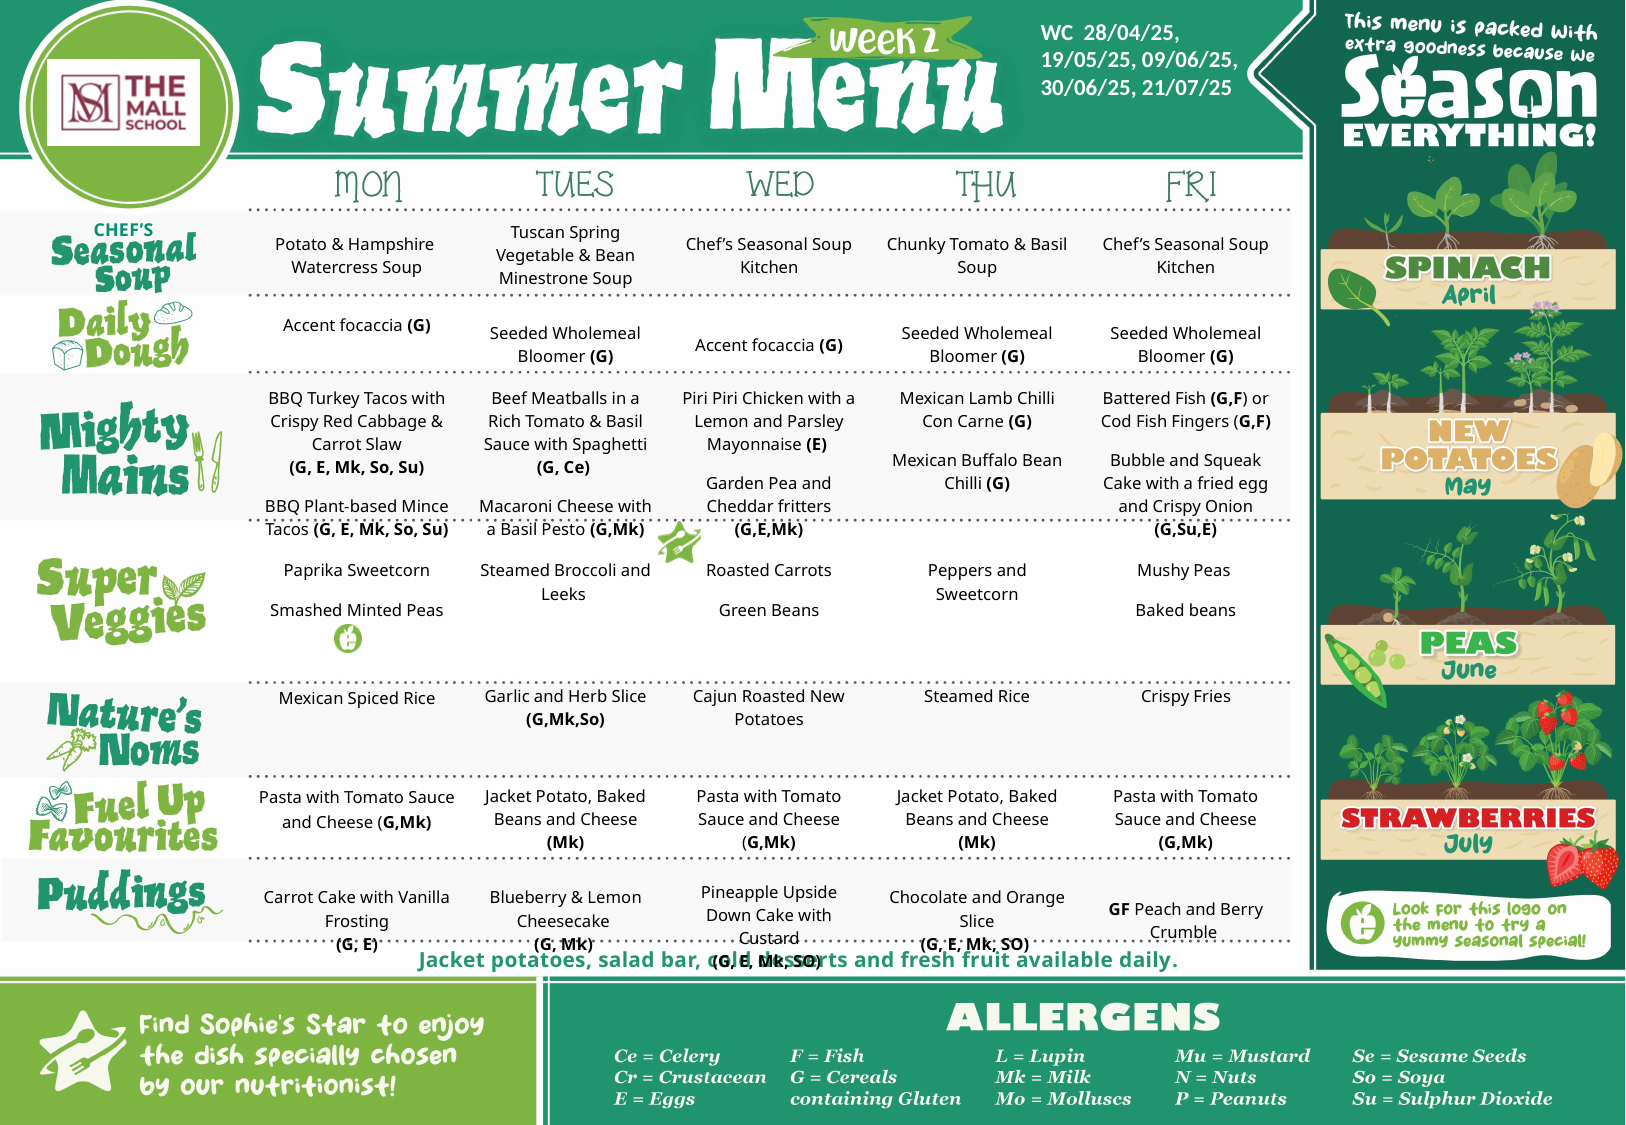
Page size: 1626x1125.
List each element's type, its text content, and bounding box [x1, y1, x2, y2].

table_cell Pineapple Upside Down Cake with Custard (G, E, Mk, SO) [665, 881, 873, 960]
table_cell Seeded Wholemeal Bloomer (G) [467, 303, 665, 386]
table_cell Chocolate and Orange Slice (G, E, Mk, SO) [873, 881, 1081, 960]
table_cell Mexican Spiced Rice [247, 685, 467, 784]
table_header Chef’s Seasonal Soup Kitchen [665, 208, 873, 303]
picture [0, 0, 1626, 1125]
table_cell Jacket Potato, Baked Beans and Cheese (Mk) [873, 784, 1081, 881]
table_cell Blueberry & Lemon Cheesecake (G, Mk) [467, 881, 665, 960]
table_cell Paprika Sweetcorn Smashed Minted Peas [247, 559, 467, 685]
text_box CHEF’S [24, 211, 223, 248]
table_cell GF Peach and Berry Crumble [1081, 881, 1291, 960]
table_cell Steamed Broccoli and Leeks [467, 559, 665, 685]
table_header Potato & Hampshire Watercress Soup [247, 208, 467, 303]
table_cell Steamed Rice [873, 685, 1081, 784]
table_cell Seeded Wholemeal Bloomer (G) [1081, 303, 1291, 386]
table_cell Mexican Lamb Chilli Con Carne (G) Mexican Buffalo Bean Chilli (G) [873, 386, 1081, 559]
table_cell Seeded Wholemeal Bloomer (G) [873, 303, 1081, 386]
table_cell Cajun Roasted New Potatoes [665, 685, 873, 784]
table_cell Carrot Cake with Vanilla Frosting (G, E) [247, 881, 467, 960]
table_cell Roasted Carrots Green Beans [665, 559, 873, 685]
table_cell Battered Fish (G,F) or Cod Fish Fingers (G,F) Bubble and Squeak Cake with a fried egg and Crispy Onion (G,Su,E) [1081, 386, 1291, 559]
table_cell Accent focaccia (G) [665, 303, 873, 386]
table_cell Garlic and Herb Slice (G,Mk,So) [467, 685, 665, 784]
table_cell Peppers and Sweetcorn [873, 559, 1081, 685]
table_cell BBQ Turkey Tacos with Crispy Red Cabbage & Carrot Slaw (G, E, Mk, So, Su) BBQ Plant-based Mince Tacos (G, E, Mk, So, Su) [247, 386, 467, 559]
table_cell Jacket Potato, Baked Beans and Cheese (Mk) [467, 784, 665, 881]
table_cell Beef Meatballs in a Rich Tomato & Basil Sauce with Spaghetti (G, Ce) Macaroni Cheese with a Basil Pesto (G,Mk) [467, 386, 665, 559]
text_box Jacket potatoes, salad bar, cold desserts and fresh fruit available daily. [311, 960, 1291, 980]
table_header Chef’s Seasonal Soup Kitchen [1081, 208, 1291, 303]
table_cell Piri Piri Chicken with a Lemon and Parsley Mayonnaise (E) Garden Pea and Cheddar fritters (G,E,Mk) [665, 386, 873, 559]
table_cell Crispy Fries [1081, 685, 1291, 784]
text_box WC 28/04/25, 19/05/25, 09/06/25, 30/06/25, 21/07/25 [1025, 10, 1291, 108]
table_cell Pasta with Tomato Sauce and Cheese (G,Mk) [1081, 784, 1291, 881]
table_cell Mushy Peas Baked beans [1081, 559, 1291, 685]
table_cell Accent focaccia (G) [247, 303, 467, 386]
table_cell Pasta with Tomato Sauce and Cheese (G,Mk) [247, 784, 467, 881]
table_cell Pasta with Tomato Sauce and Cheese (G,Mk) [665, 784, 873, 881]
table_header Tuscan Spring Vegetable & Bean Minestrone Soup [467, 208, 665, 303]
table_header Chunky Tomato & Basil Soup [873, 208, 1081, 303]
